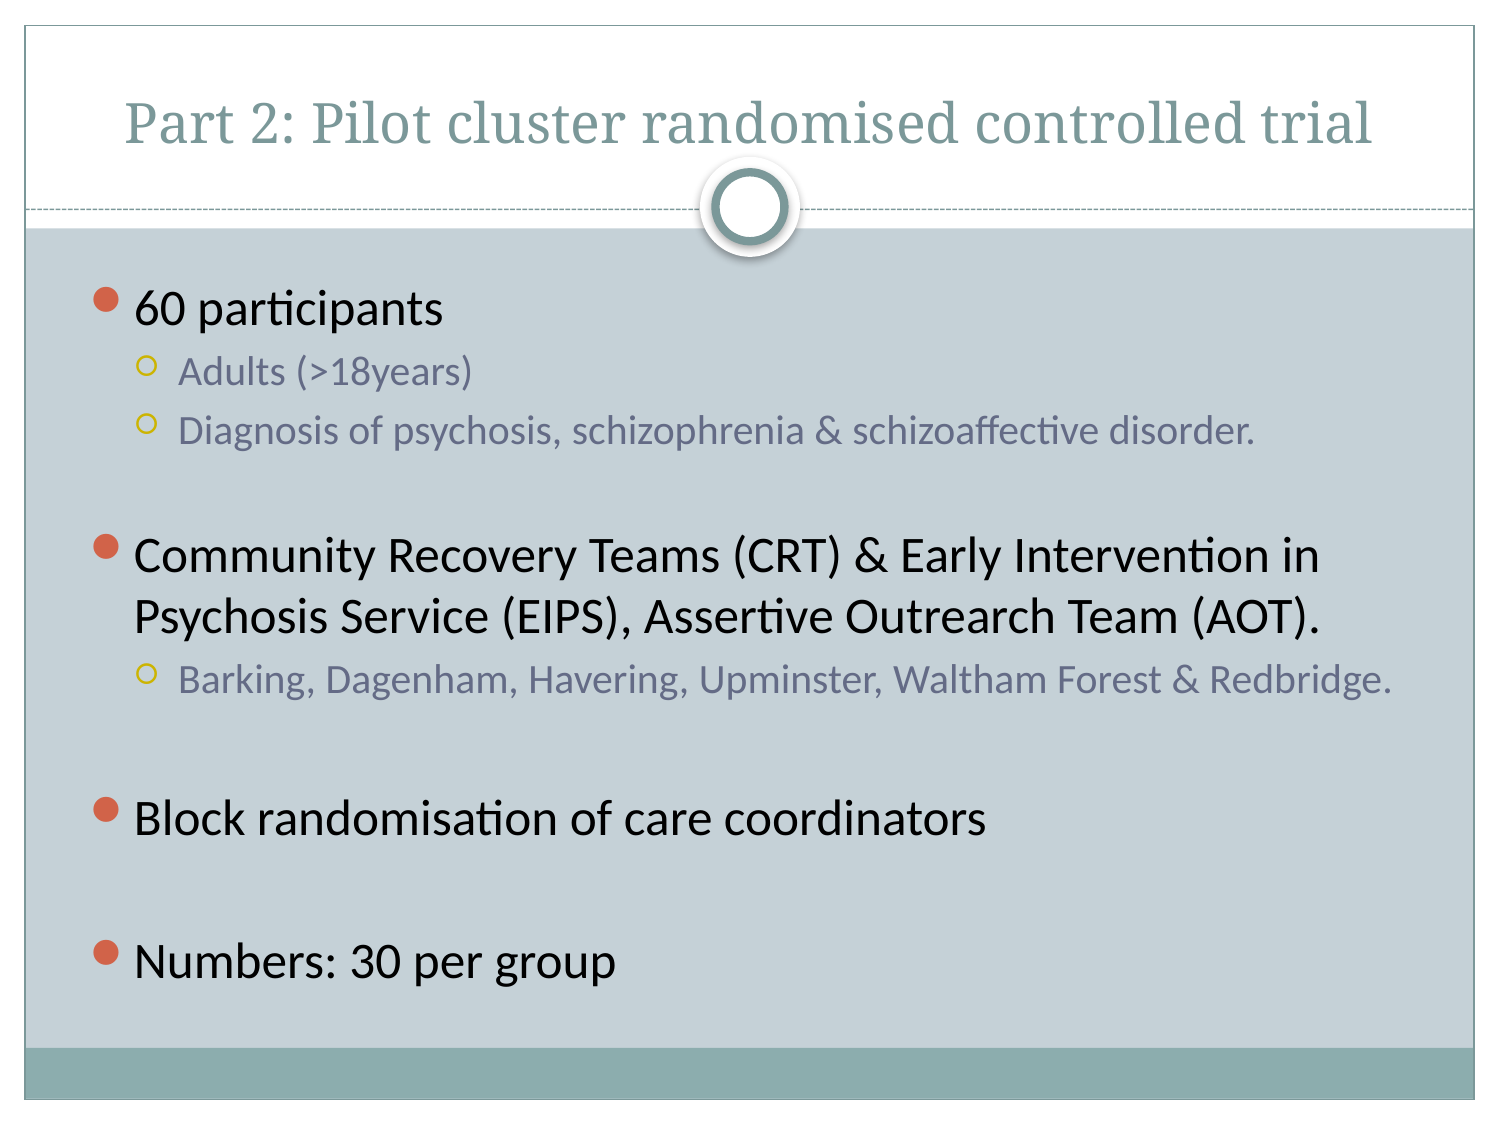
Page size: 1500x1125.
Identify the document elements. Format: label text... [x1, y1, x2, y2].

title Part 2: Pilot cluster randomised controlled trial [49, 37, 1450, 162]
list 60 participants Adults (>18years) Diagnosis of psychosis, schizophrenia & schizoaffective disorder. Community Recovery Teams (CRT) & Early Intervention in Psychosis Service (EIPS), Assertive Outrearch Team (AOT). Barking, Dagenham, Havering, Upminster, Waltham Forest & Redbridge. Block randomisation of care coordinators Numbers: 30 per group [75, 267, 1425, 1035]
